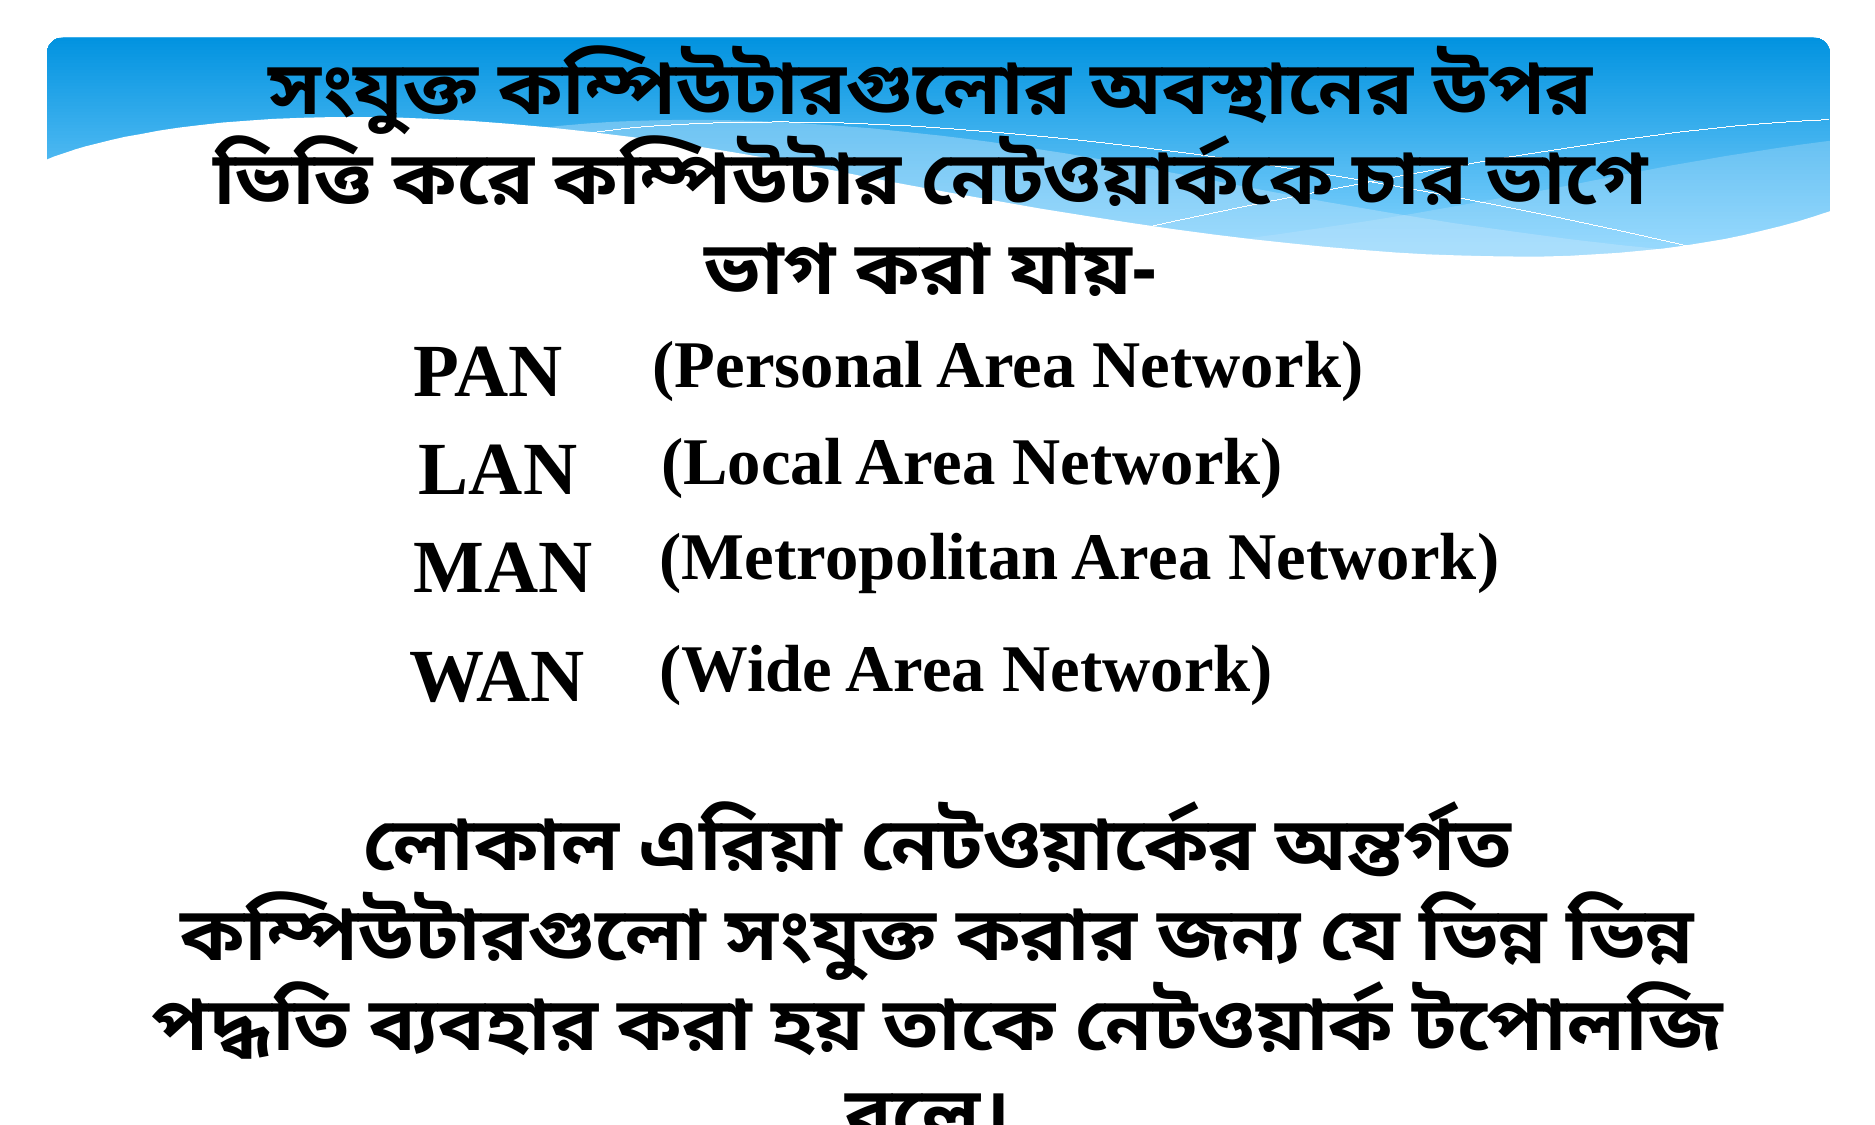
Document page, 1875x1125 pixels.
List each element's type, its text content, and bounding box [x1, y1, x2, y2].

text_box WAN [394, 619, 643, 725]
text_box PAN [399, 313, 642, 419]
text_box (Local Area Network) [646, 410, 1416, 505]
text_box সংযুক্ত কম্পিউটারগুলোর অবস্থানের উপর ভিত্তি করে কম্পিউটার নেটওয়ার্ককে চার ভাগে ভাগ করা যায়- [195, 32, 1667, 317]
text_box লোকাল এরিয়া নেটওয়ার্কের অন্তর্গত কম্পিউটারগুলো সংযুক্ত করার জন্য যে ভিন্ন ভিন্ন পদ্ধতি ব্যবহার করা হয় তাকে নেটওয়ার্ক টপোলজি বলে। [82, 787, 1792, 1125]
text_box (Wide Area Network) [645, 616, 1427, 712]
text_box (Metropolitan Area Network) [647, 505, 1577, 601]
text_box MAN [399, 510, 658, 615]
text_box (Personal Area Network) [642, 313, 1427, 409]
text_box LAN [404, 411, 647, 510]
